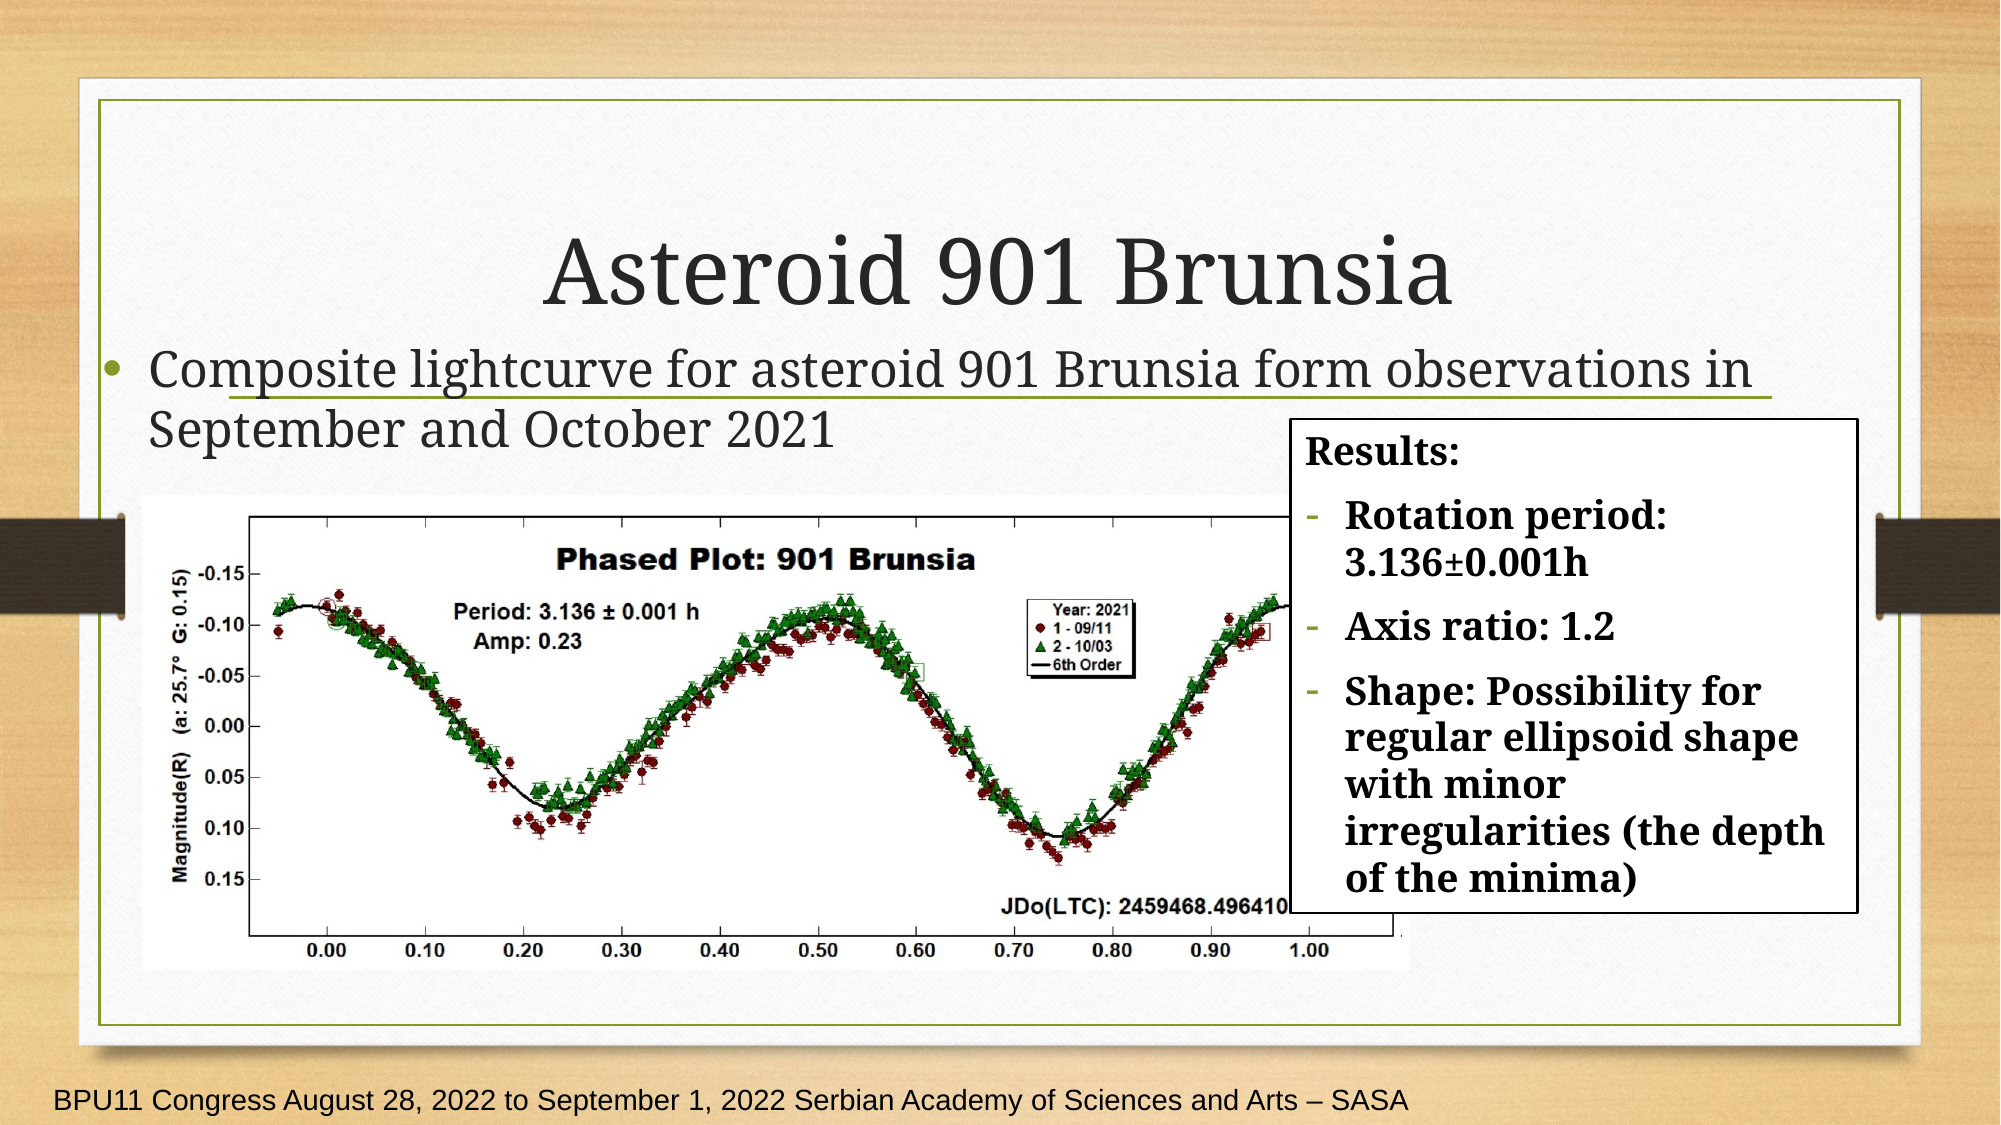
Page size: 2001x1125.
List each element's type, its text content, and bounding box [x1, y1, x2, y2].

footer BPU11 Congress August 28, 2022 to September 1, 2022 Serbian Academy of Sciences and Arts – SASA [38, 1072, 1774, 1125]
picture [0, 0, 2001, 1125]
list Composite lightcurve for asteroid 901 Brunsia form observations in September and October 2021 [87, 330, 1882, 406]
title Asteroid 901 Brunsia [212, 161, 1788, 330]
list Results: Rotation period: 3.136±0.001h Axis ratio: 1.2 Shape: Possibility for regular ellipsoid shape with minor irregularities (the depth of the minima) [1289, 418, 1859, 914]
